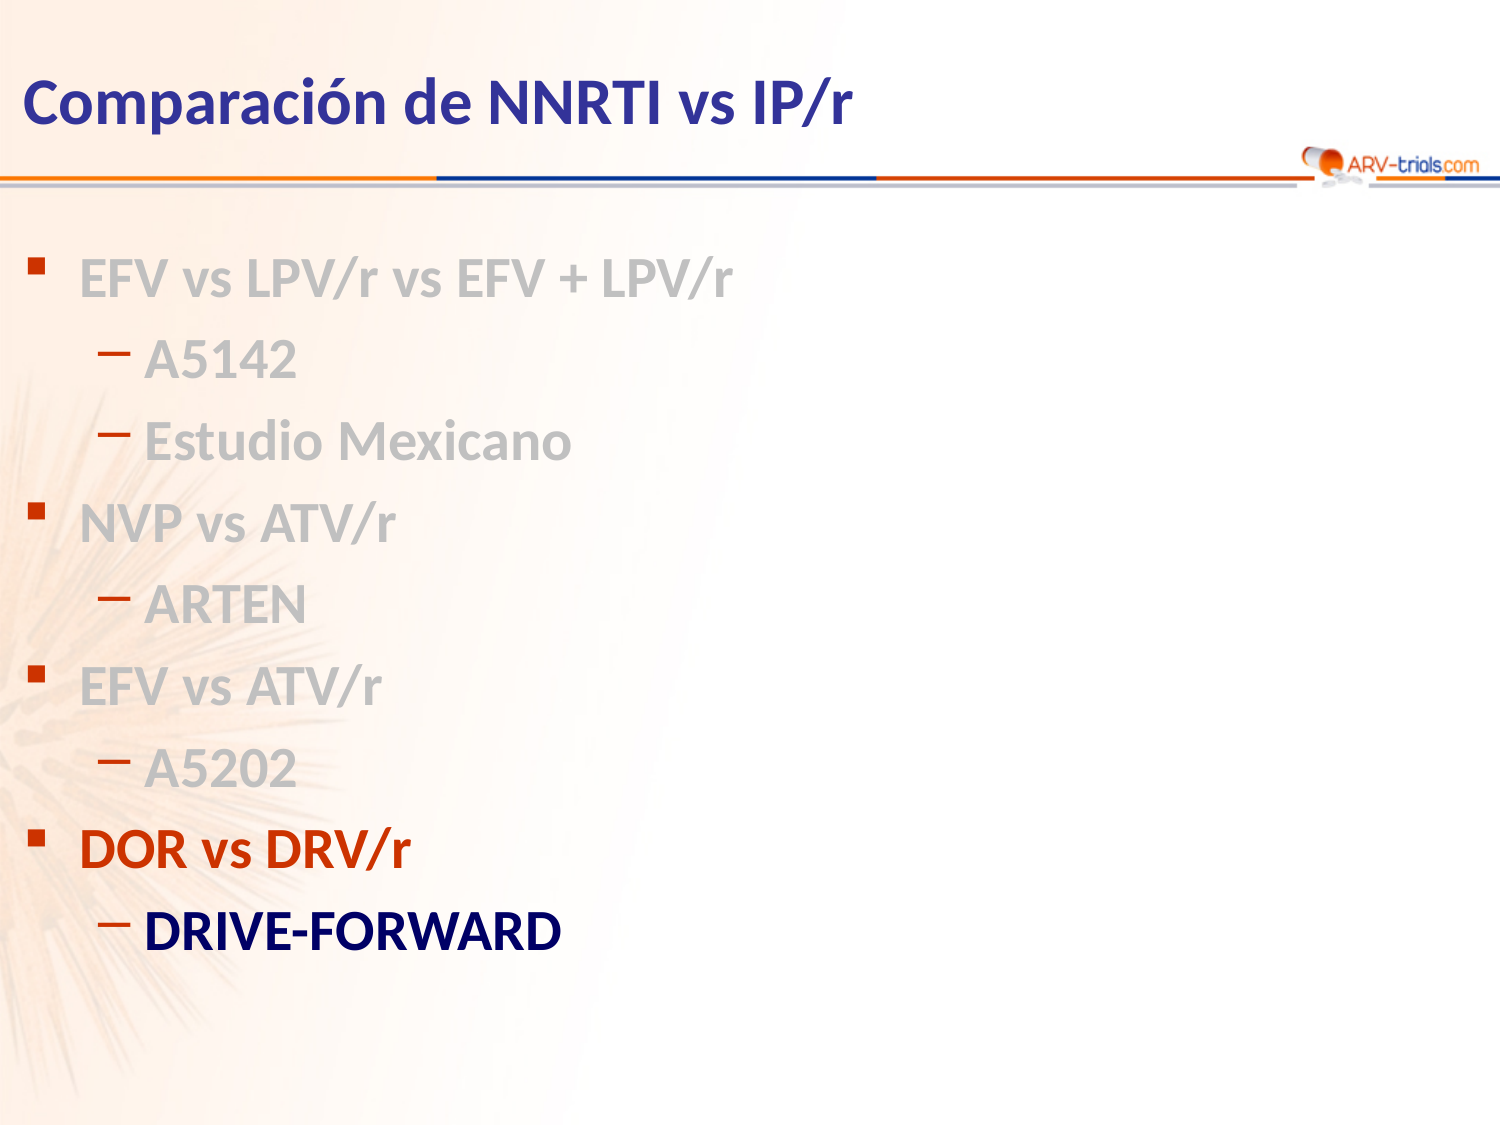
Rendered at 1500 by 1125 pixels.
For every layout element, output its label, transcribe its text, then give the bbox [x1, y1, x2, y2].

picture [0, 0, 1500, 1125]
text_box EFV vs LPV/r vs EFV + LPV/r A5142 Estudio Mexicano NVP vs ATV/r ARTEN EFV vs ATV/r A5202 DOR vs DRV/r DRIVE-FORWARD [8, 231, 1489, 1102]
title Comparación de NNRTI vs IP/r [8, 6, 1353, 190]
